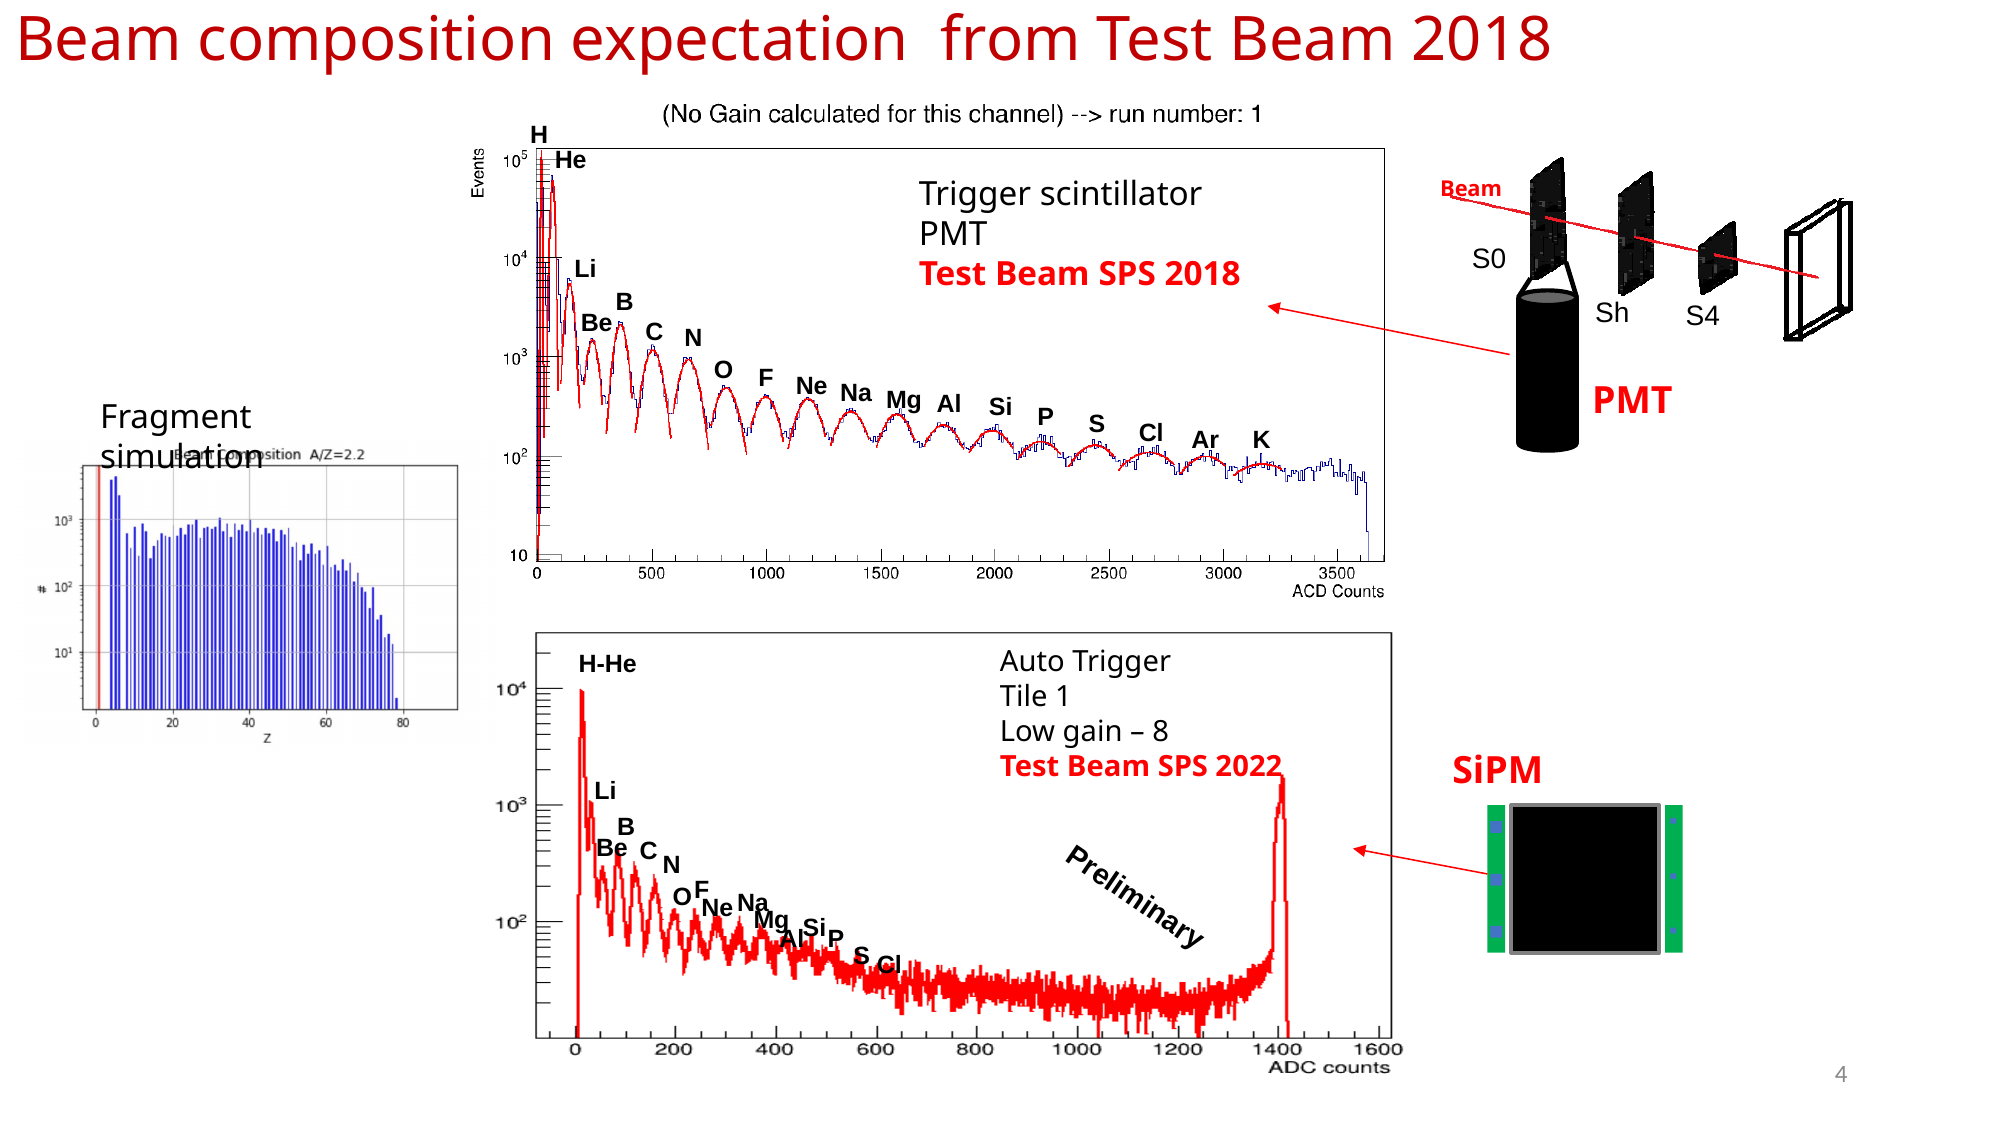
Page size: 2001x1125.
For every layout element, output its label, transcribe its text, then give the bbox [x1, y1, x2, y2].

text_box [1668, 816, 1678, 826]
title Beam composition expectation from Test Beam 2018 [0, 0, 1912, 82]
slide_number 4 [1412, 1042, 1863, 1103]
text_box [1565, 261, 1577, 298]
text_box [1509, 803, 1661, 955]
text_box Fragment simulation [85, 387, 425, 435]
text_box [1518, 278, 1531, 298]
picture [15, 437, 1498, 1089]
text_box [1502, 803, 1507, 955]
text_box PMT [1577, 368, 1725, 429]
text_box SiPM [1502, 738, 1586, 799]
text_box [1668, 926, 1678, 936]
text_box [430, 96, 1490, 613]
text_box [1352, 848, 1488, 875]
text_box [1663, 803, 1685, 955]
text_box [1668, 871, 1678, 881]
text_box [1516, 363, 1579, 453]
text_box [1425, 145, 1863, 356]
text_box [1267, 305, 1510, 355]
